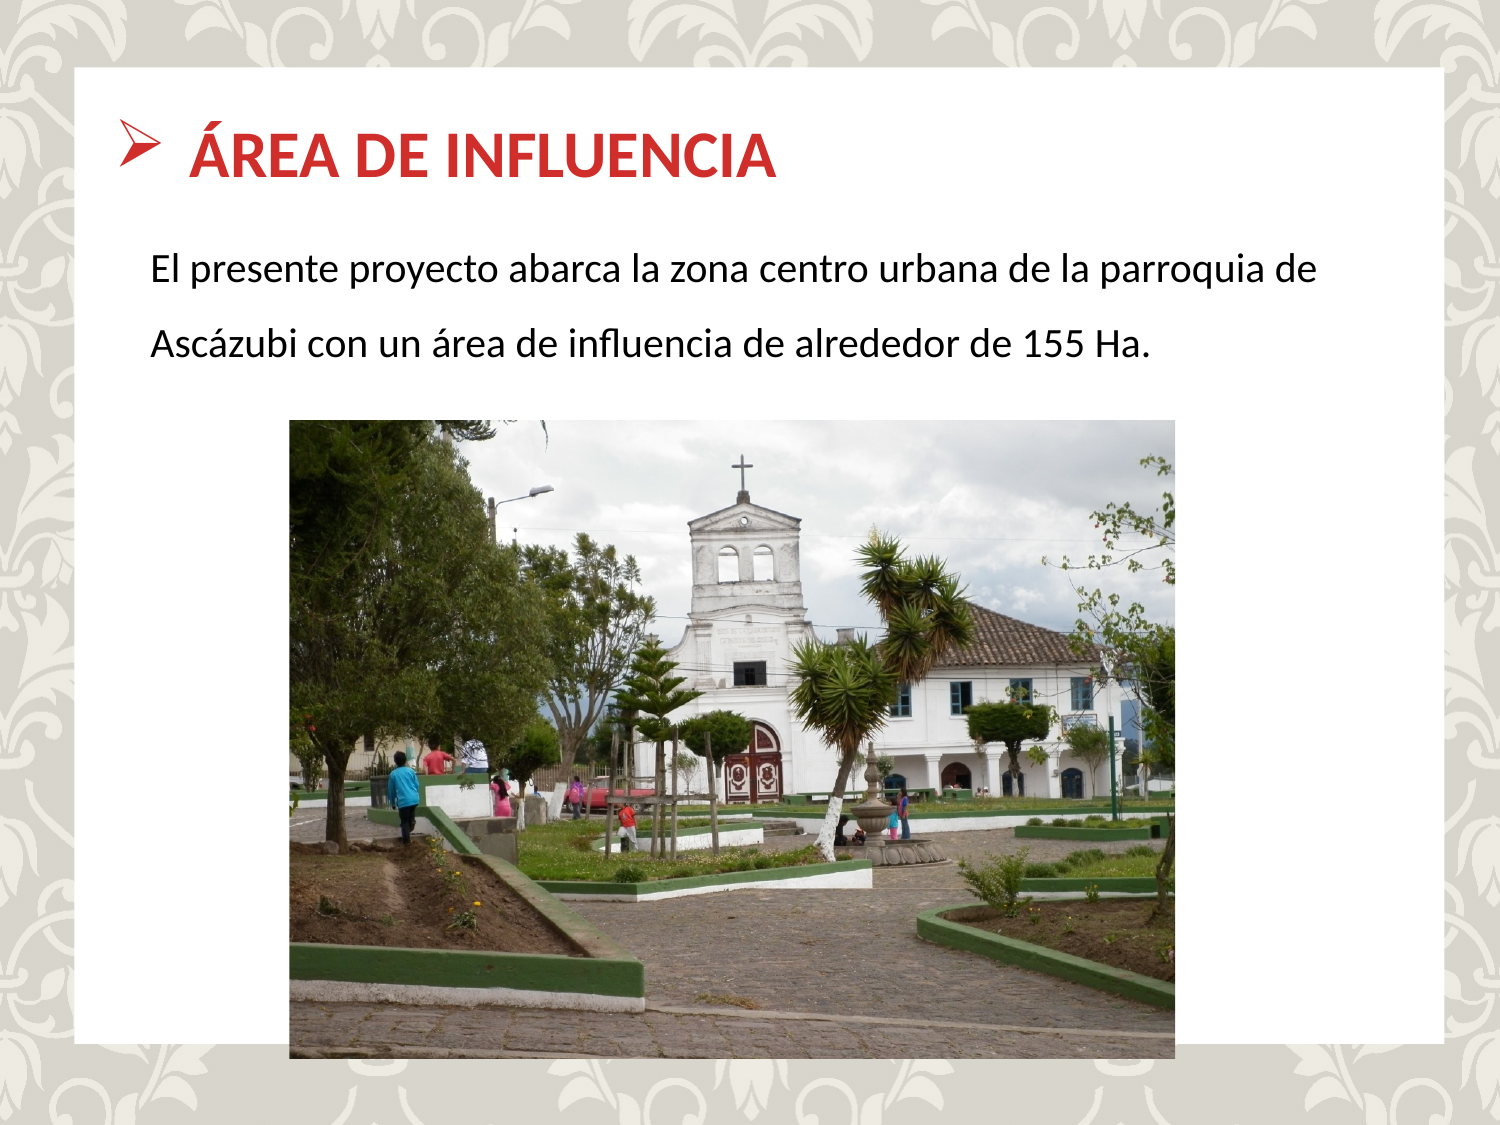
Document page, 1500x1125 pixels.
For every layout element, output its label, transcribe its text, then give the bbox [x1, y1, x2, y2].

picture [288, 420, 1176, 1059]
text_box ÁREA DE INFLUENCIA [100, 103, 928, 199]
text_box El presente proyecto abarca la zona centro urbana de la parroquia de Ascázubi con un área de influencia de alrededor de 155 Ha. [135, 208, 1424, 441]
text_box [74, 67, 1445, 1044]
